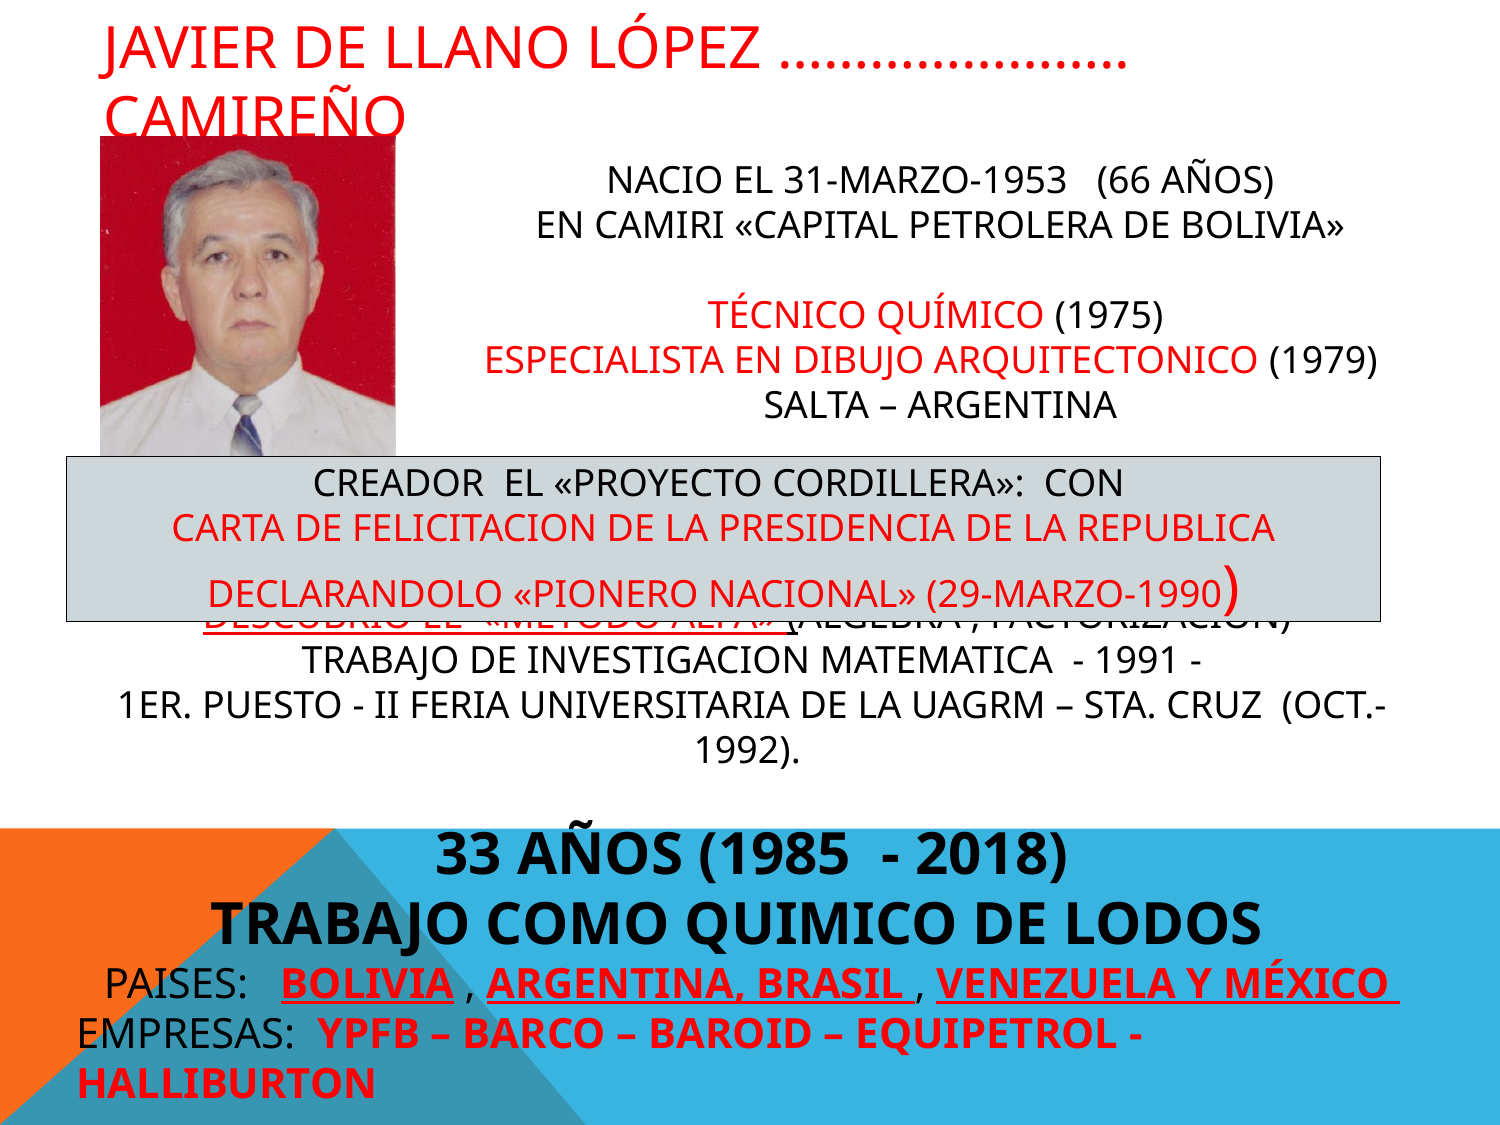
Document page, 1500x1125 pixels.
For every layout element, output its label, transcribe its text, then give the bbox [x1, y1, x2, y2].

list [100, 136, 396, 459]
text_box DESCUBRIO el «metodo alfa» (algebra , factorizacion) TRABAJO DE INVESTIGACION MATEMATICA - 1991 - 1er. Puesto - II feria universitaria de la uagrm – sta. Cruz (OCT.-1992). 33 AÑOS (1985 - 2018) TRABAJO COMO QUIMICO DE LODOS PAISES: bolivia , argentina, brasil , venezuela y México EMPRESAS: ypfb – barco – baroid – equipetrol - halliburton [61, 624, 1444, 1074]
text_box CREador el «proyecto cordillera»: CON carta de felicitacion de la presidencia de la republica declarandolo «pionero nacional» (29-marzo-1990) [66, 456, 1381, 622]
title Javier de llano López ………………….. CAMIREÑO [88, 34, 1400, 125]
text_box NaciO EL 31-marzo-1953 (66 años) EN CAMIRI «CAPITAL PETROLERA DE BOLIVIA» Técnico químico (1975) Especialista en Dibujo arquitectonico (1979) Salta – argentina [454, 125, 1427, 457]
